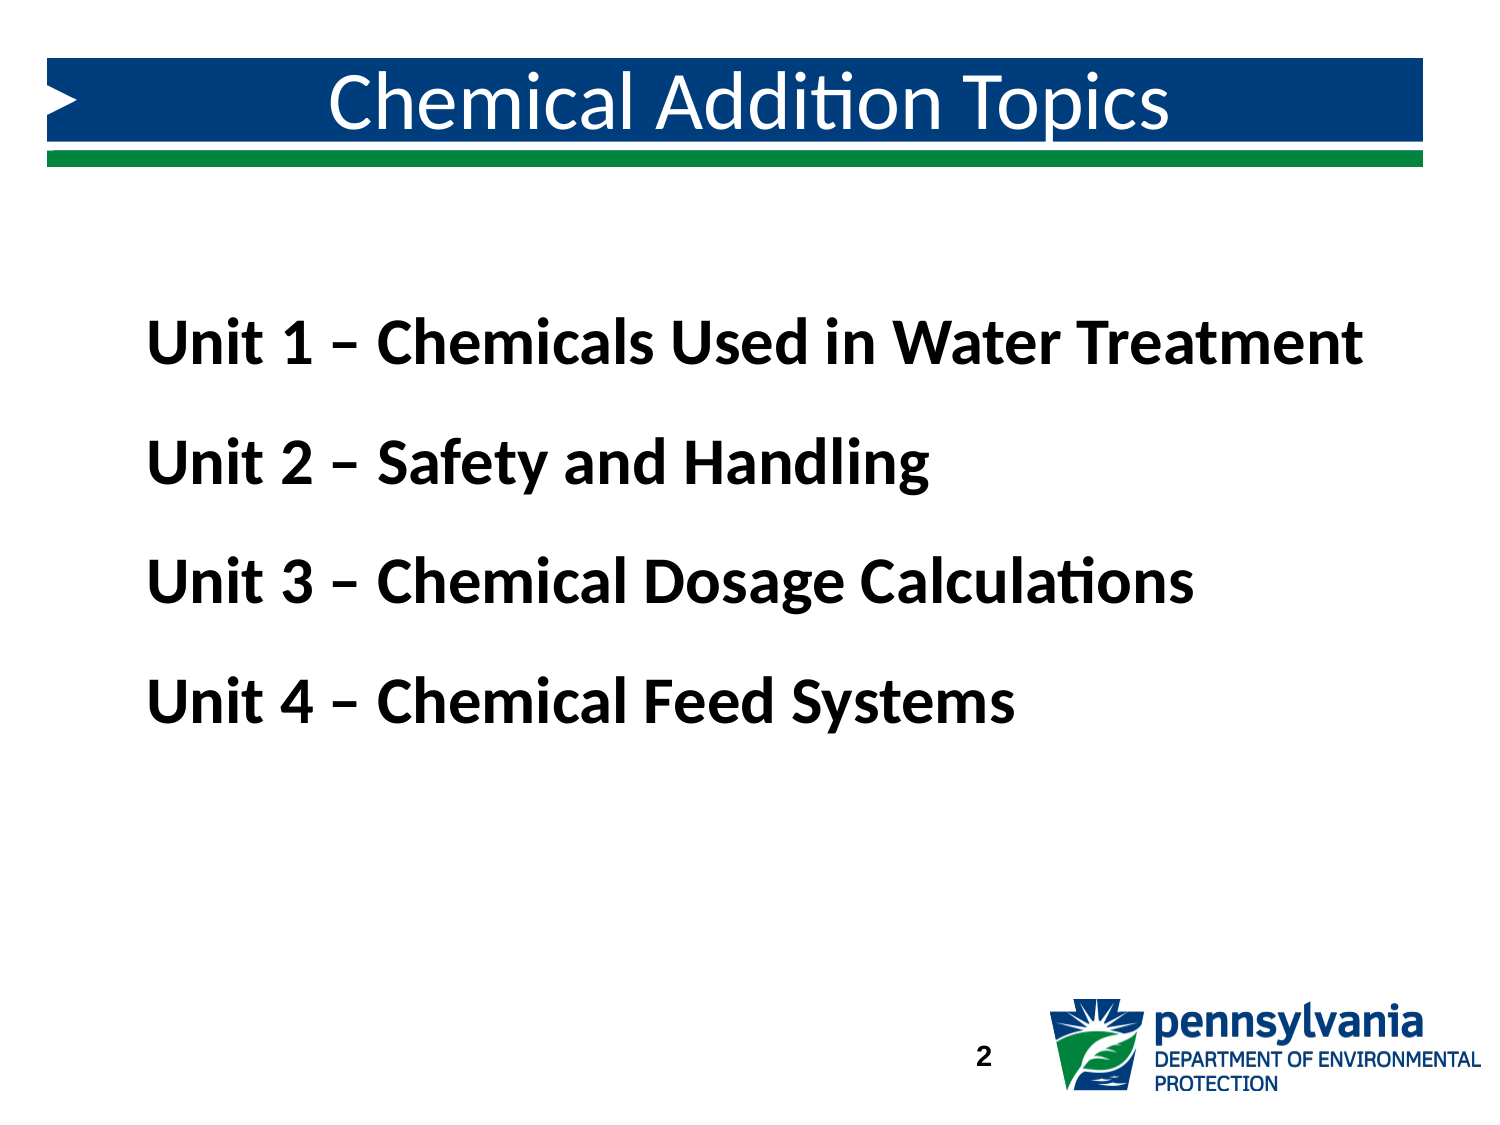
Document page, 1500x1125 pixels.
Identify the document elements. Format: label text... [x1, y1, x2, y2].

list Unit 1 – Chemicals Used in Water Treatment Unit 2 – Safety and Handling Unit 3 – Chemical Dosage Calculations Unit 4 – Chemical Feed Systems [75, 249, 1425, 1005]
picture [1050, 999, 1481, 1091]
title Chemical Addition Topics [75, 38, 1425, 182]
slide_number 2 [809, 1024, 1160, 1085]
picture [47, 58, 75, 167]
